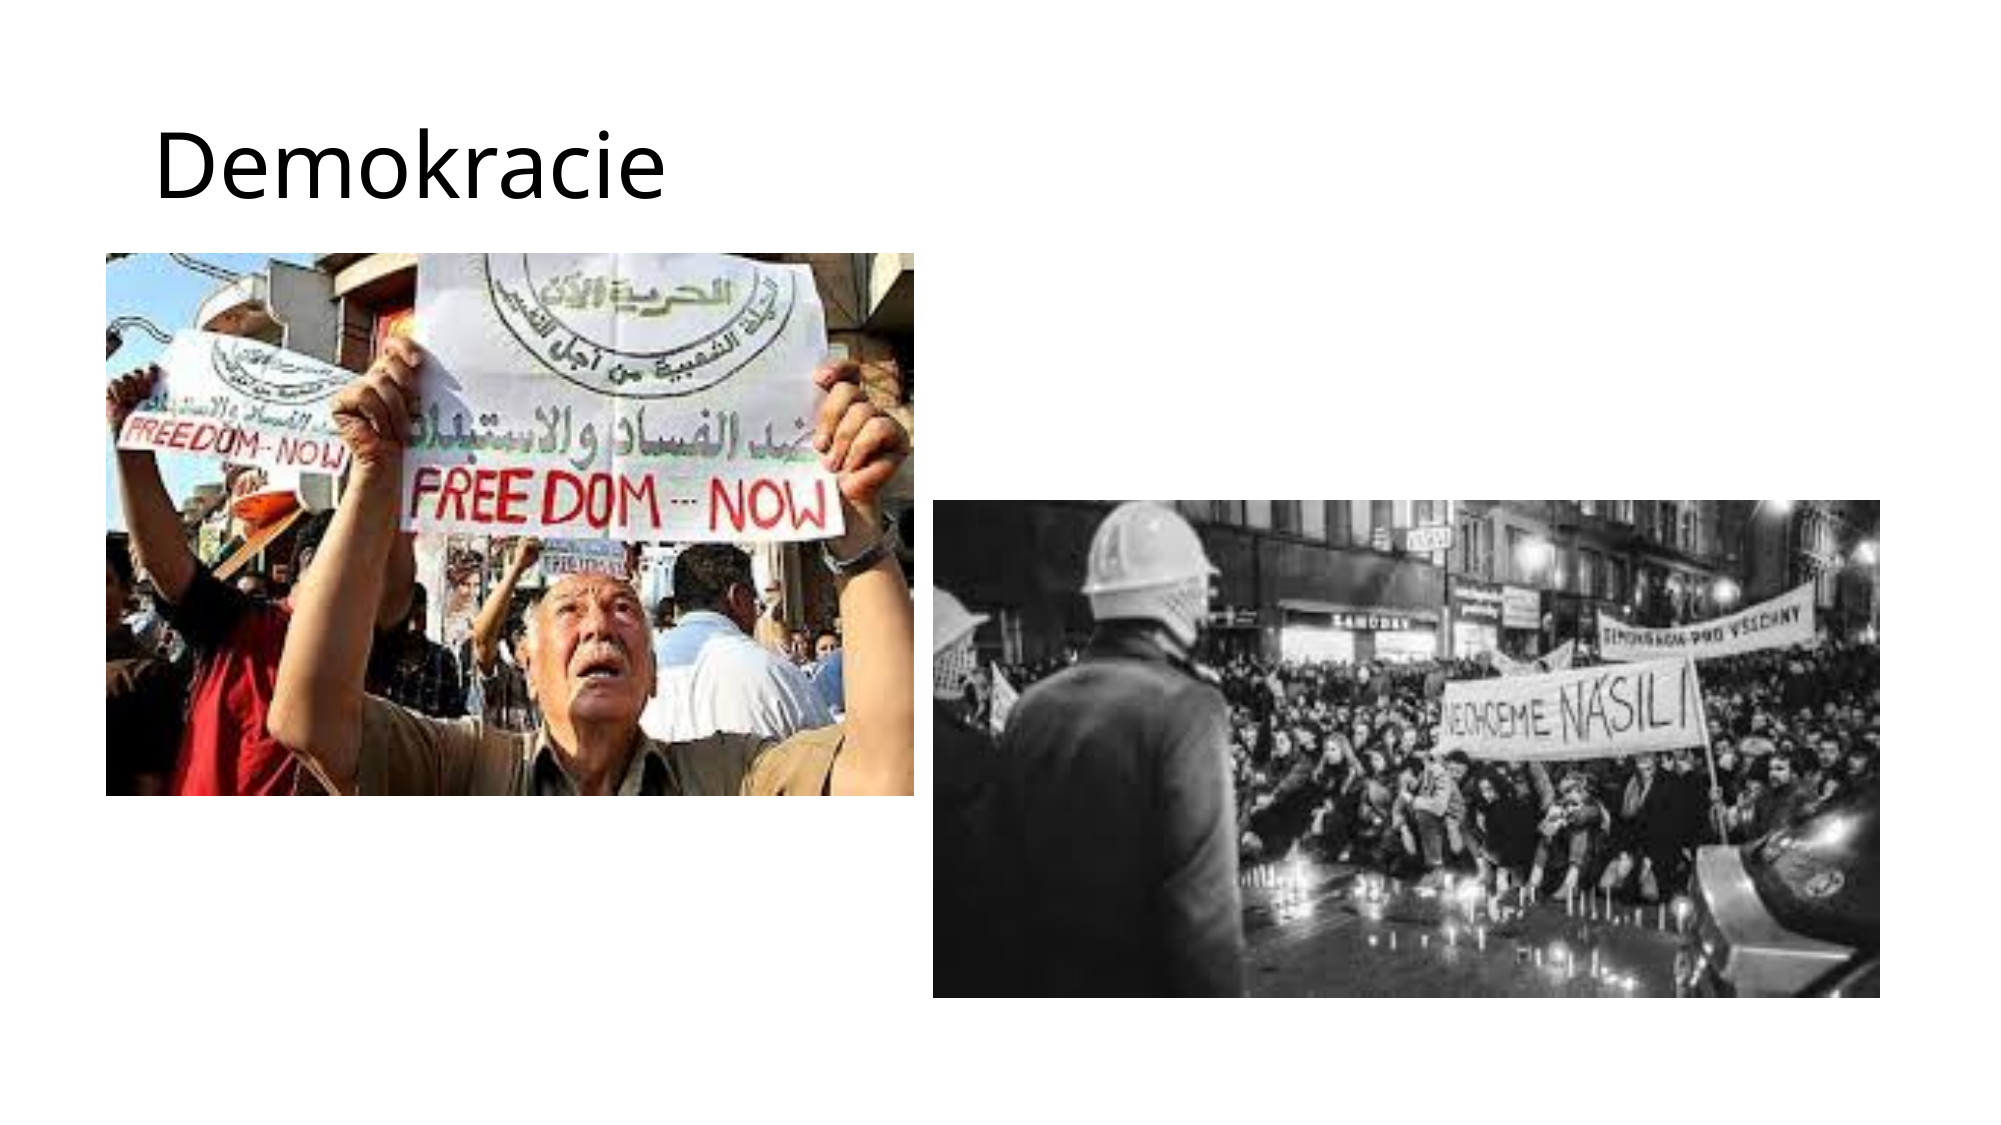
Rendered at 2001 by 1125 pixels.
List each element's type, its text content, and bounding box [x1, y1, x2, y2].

picture [933, 500, 1880, 998]
title Demokracie [137, 59, 1863, 278]
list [106, 253, 915, 796]
